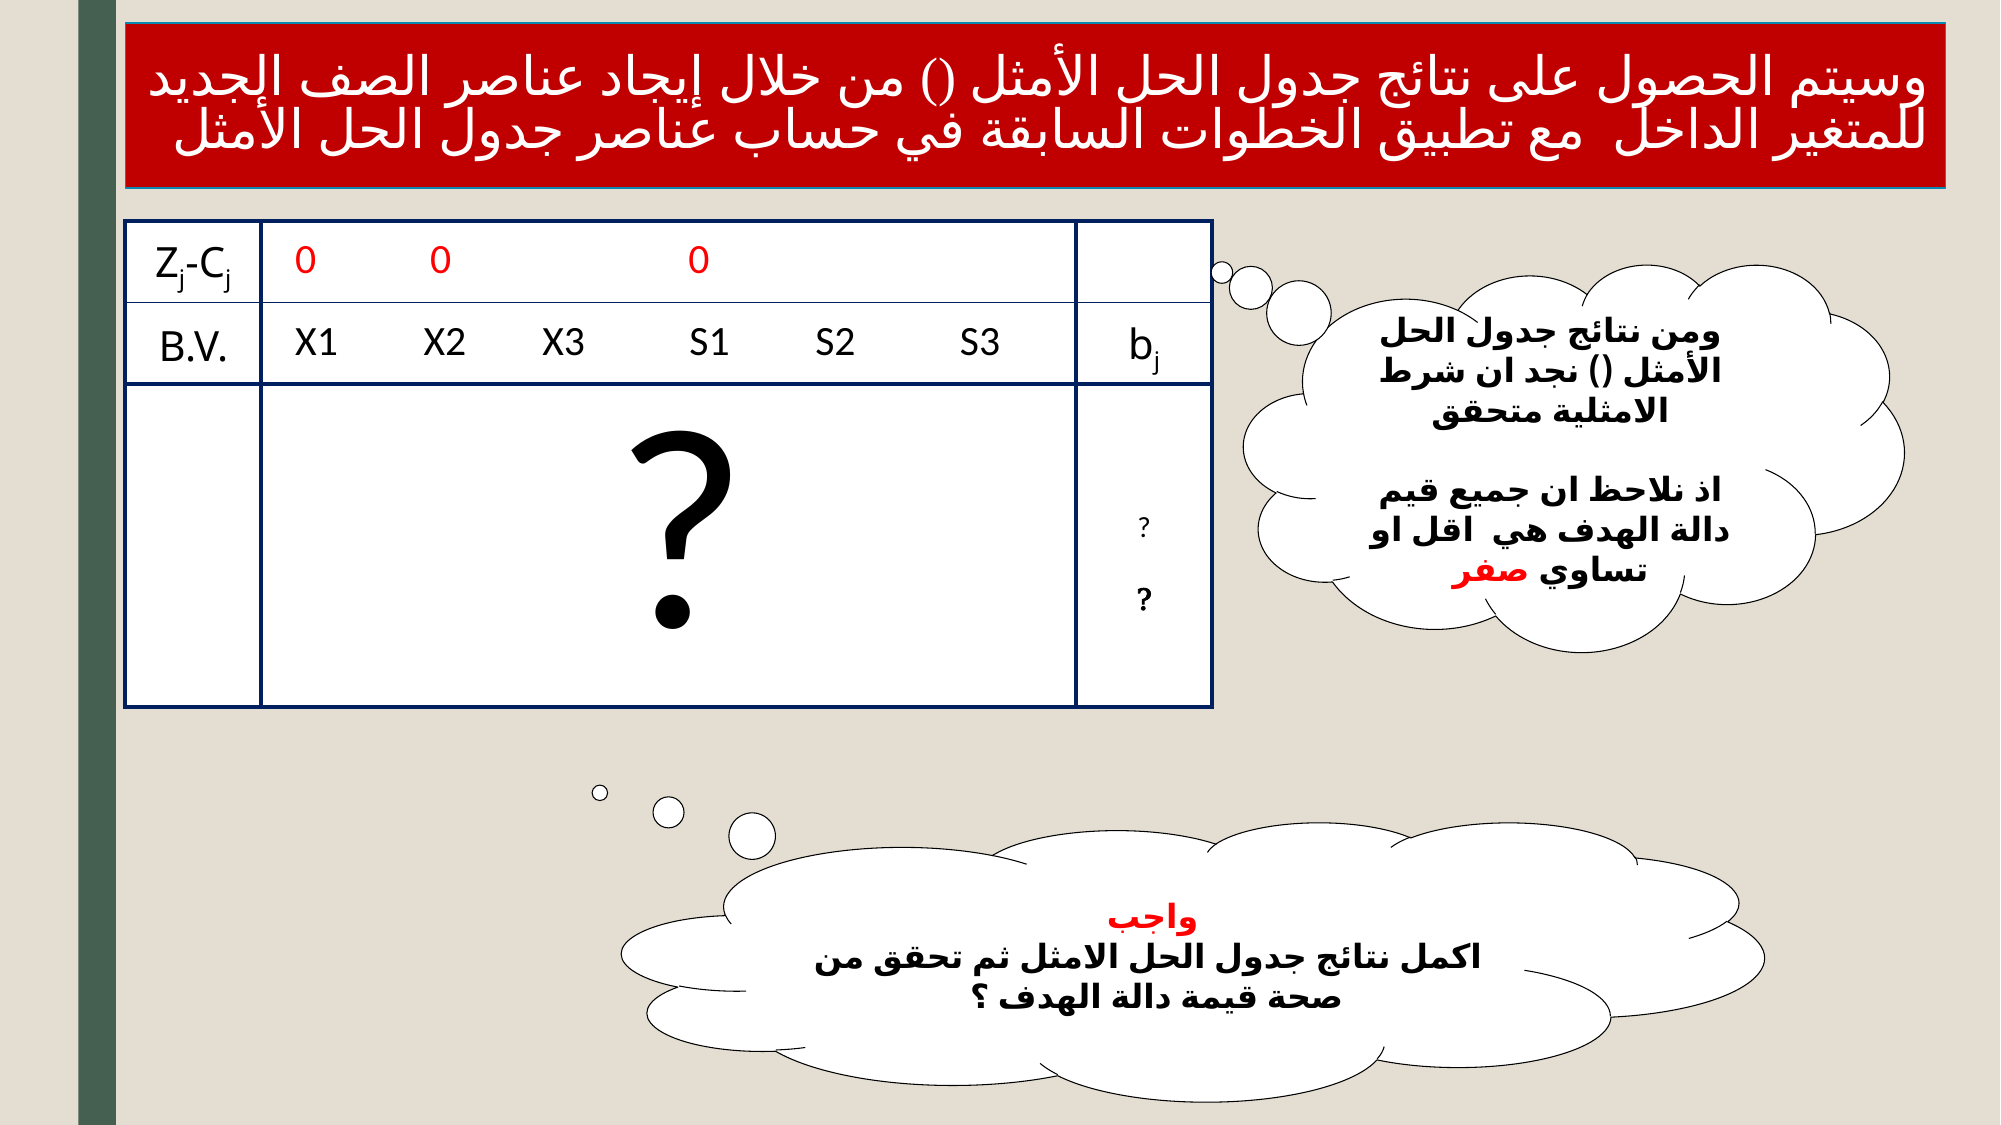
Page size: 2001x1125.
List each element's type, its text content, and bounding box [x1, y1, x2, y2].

text_box واجب اكمل نتائج جدول الحل الامثل ثم تحقق من صحة قيمة دالة الهدف ؟ [618, 819, 1768, 1106]
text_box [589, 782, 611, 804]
text_box واجب اكمل نتائج جدول الحل الامثل ثم تحقق من صحة قيمة دالة الهدف ؟ [726, 809, 779, 863]
text_box واجب اكمل نتائج جدول الحل الامثل ثم تحقق من صحة قيمة دالة الهدف ؟ [650, 793, 687, 831]
